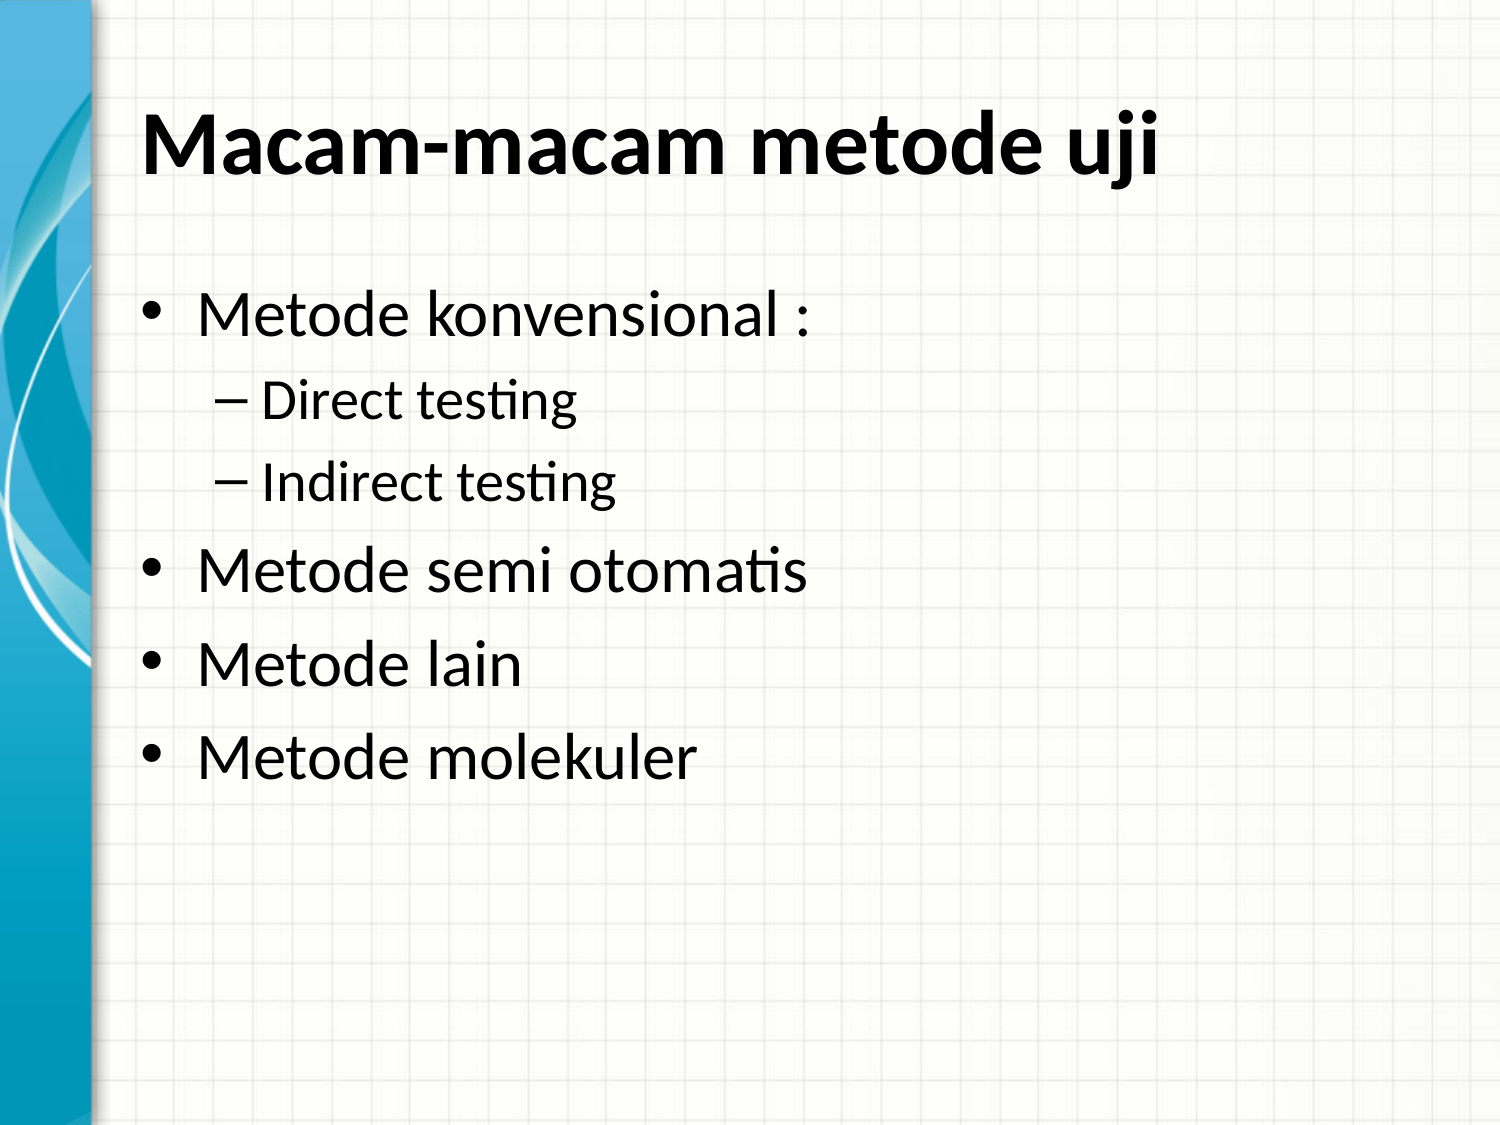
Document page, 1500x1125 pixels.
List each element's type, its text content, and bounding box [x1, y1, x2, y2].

list Metode konvensional : Direct testing Indirect testing Metode semi otomatis Metode lain Metode molekuler [125, 261, 1450, 967]
picture [0, 0, 1500, 1125]
title Macam-macam metode uji [125, 44, 1450, 232]
